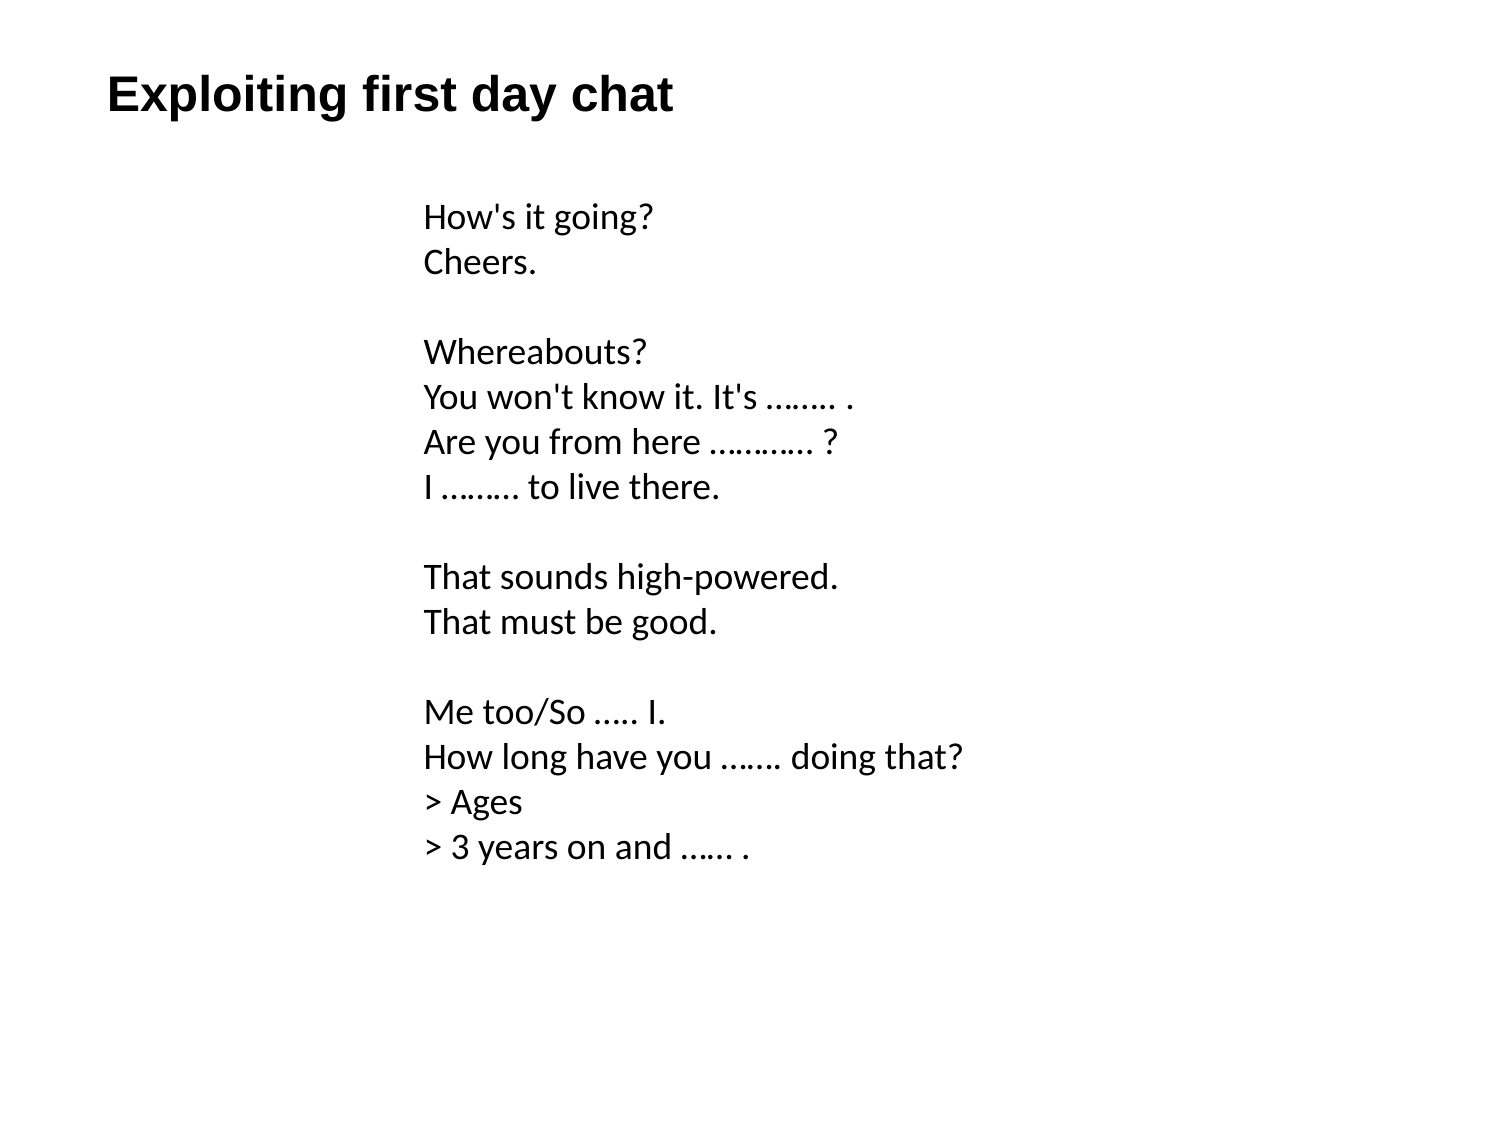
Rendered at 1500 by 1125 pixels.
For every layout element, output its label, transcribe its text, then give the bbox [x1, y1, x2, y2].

text_box Exploiting first day chat [92, 54, 739, 130]
text_box How's it going? Cheers. Whereabouts? You won't know it. It's …….. . Are you from here ………… ? I ……… to live there. That sounds high-powered. That must be good. Me too/So ….. I. How long have you ……. doing that? > Ages > 3 years on and …… . [408, 184, 1092, 875]
